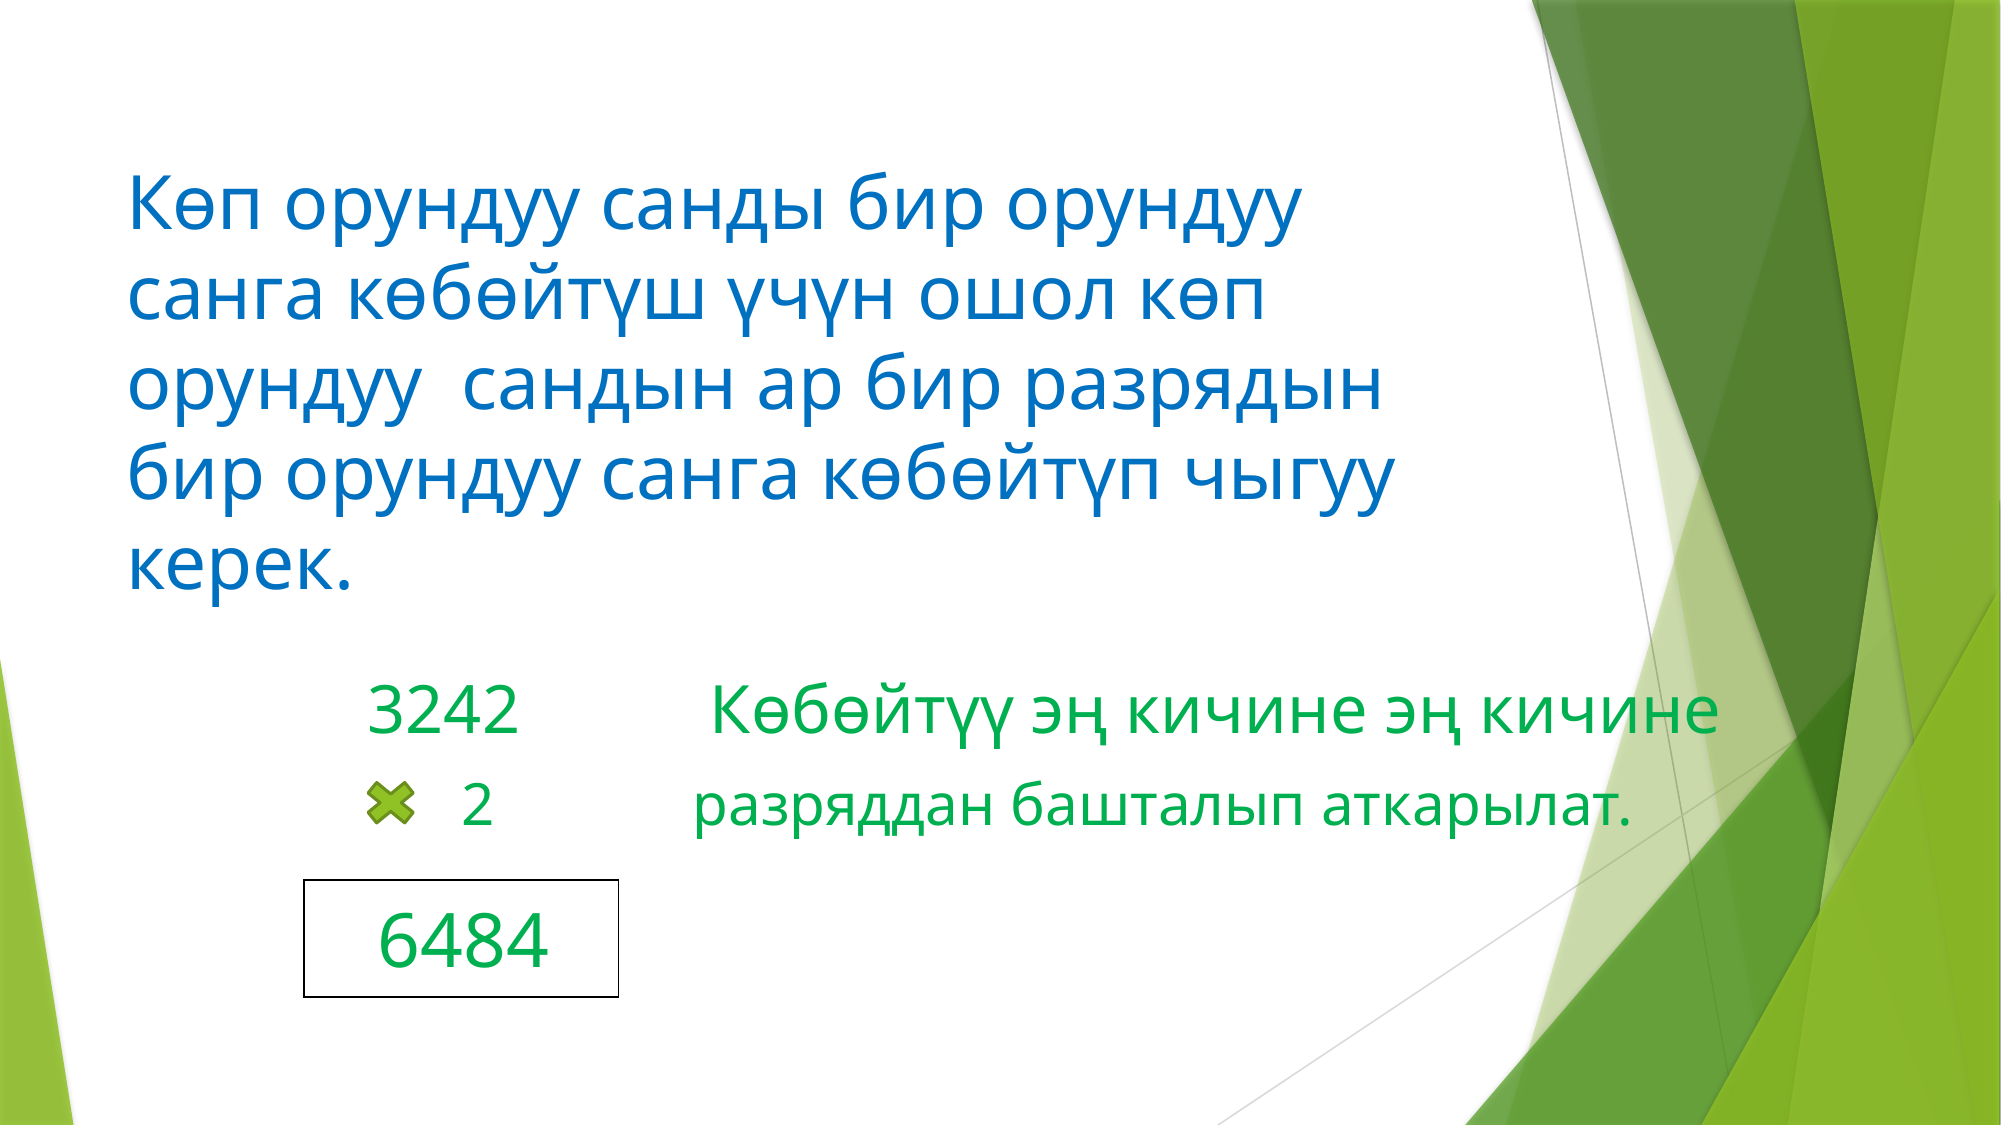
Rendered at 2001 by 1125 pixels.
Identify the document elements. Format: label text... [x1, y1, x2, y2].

table_header 6484 [305, 881, 618, 996]
list 3242 Көбөйтүү эң кичине эң кичине 2 разряддан башталып аткарылат. [111, 603, 1934, 992]
title Көп орундуу санды бир орундуу санга көбөйтүш үчүн ошол көп орундуу сандын ар бир разрядын бир орундуу санга көбөйтүп чыгуу керек. [111, 99, 1522, 603]
text_box [366, 780, 415, 825]
